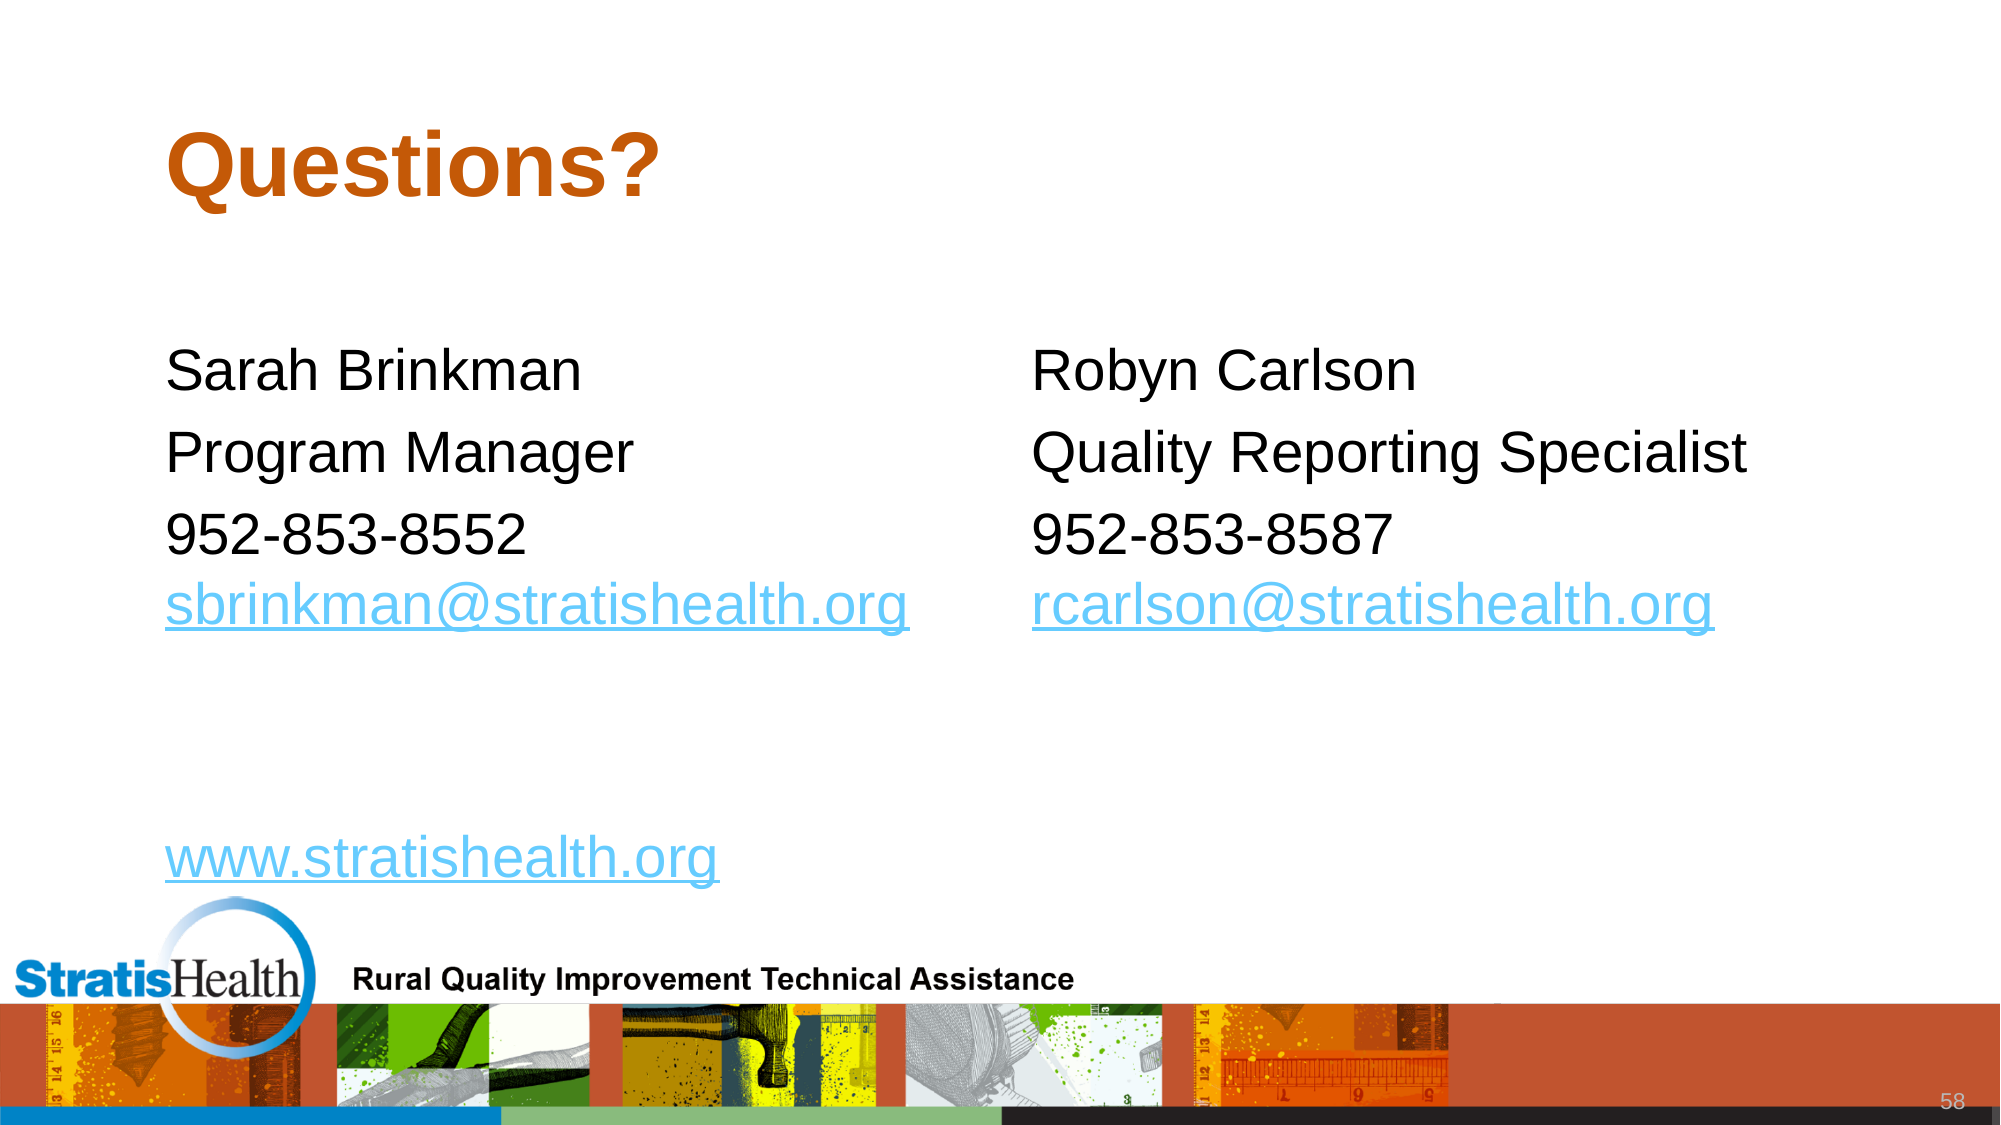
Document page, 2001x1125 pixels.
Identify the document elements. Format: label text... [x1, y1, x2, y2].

title Questions? [149, 99, 1851, 221]
slide_number 57 [1514, 1075, 1981, 1125]
list Robyn Carlson Quality Reporting Specialist 952-853-8587 rcarlson@stratishealth.org [1016, 324, 1851, 1001]
picture [0, 896, 2000, 1125]
list Sarah Brinkman Program Manager 952-853-8552 sbrinkman@stratishealth.org www.stratishealth.org [149, 324, 984, 1001]
